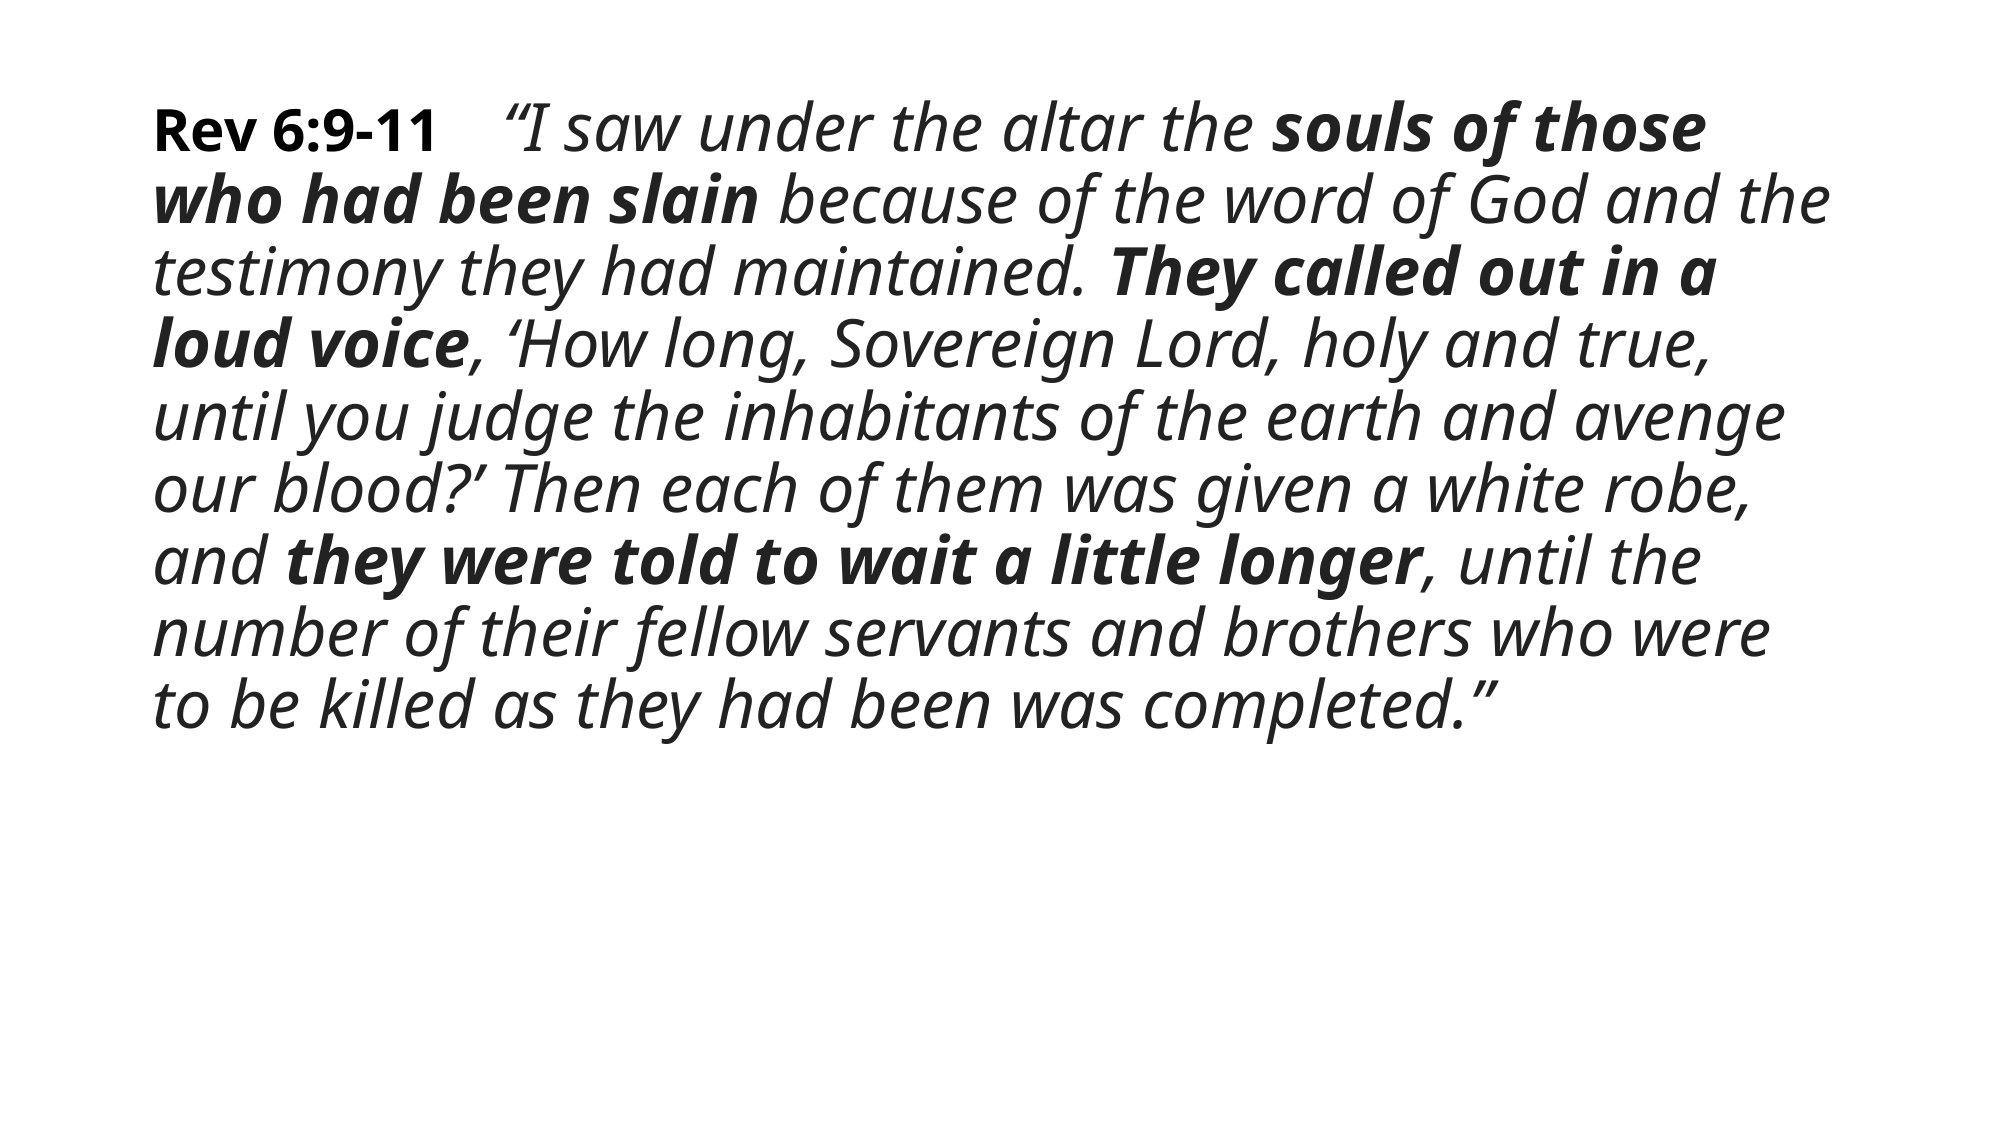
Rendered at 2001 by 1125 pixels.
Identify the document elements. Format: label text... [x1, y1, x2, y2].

list Rev 6:9-11 “I saw under the altar the souls of those who had been slain because of the word of God and the testimony they had maintained. They called out in a loud voice, ‘How long, Sovereign Lord, holy and true, until you judge the inhabitants of the earth and avenge our blood?’ Then each of them was given a white robe, and they were told to wait a little longer, until the number of their fellow servants and brothers who were to be killed as they had been was completed.” [137, 86, 1863, 1014]
